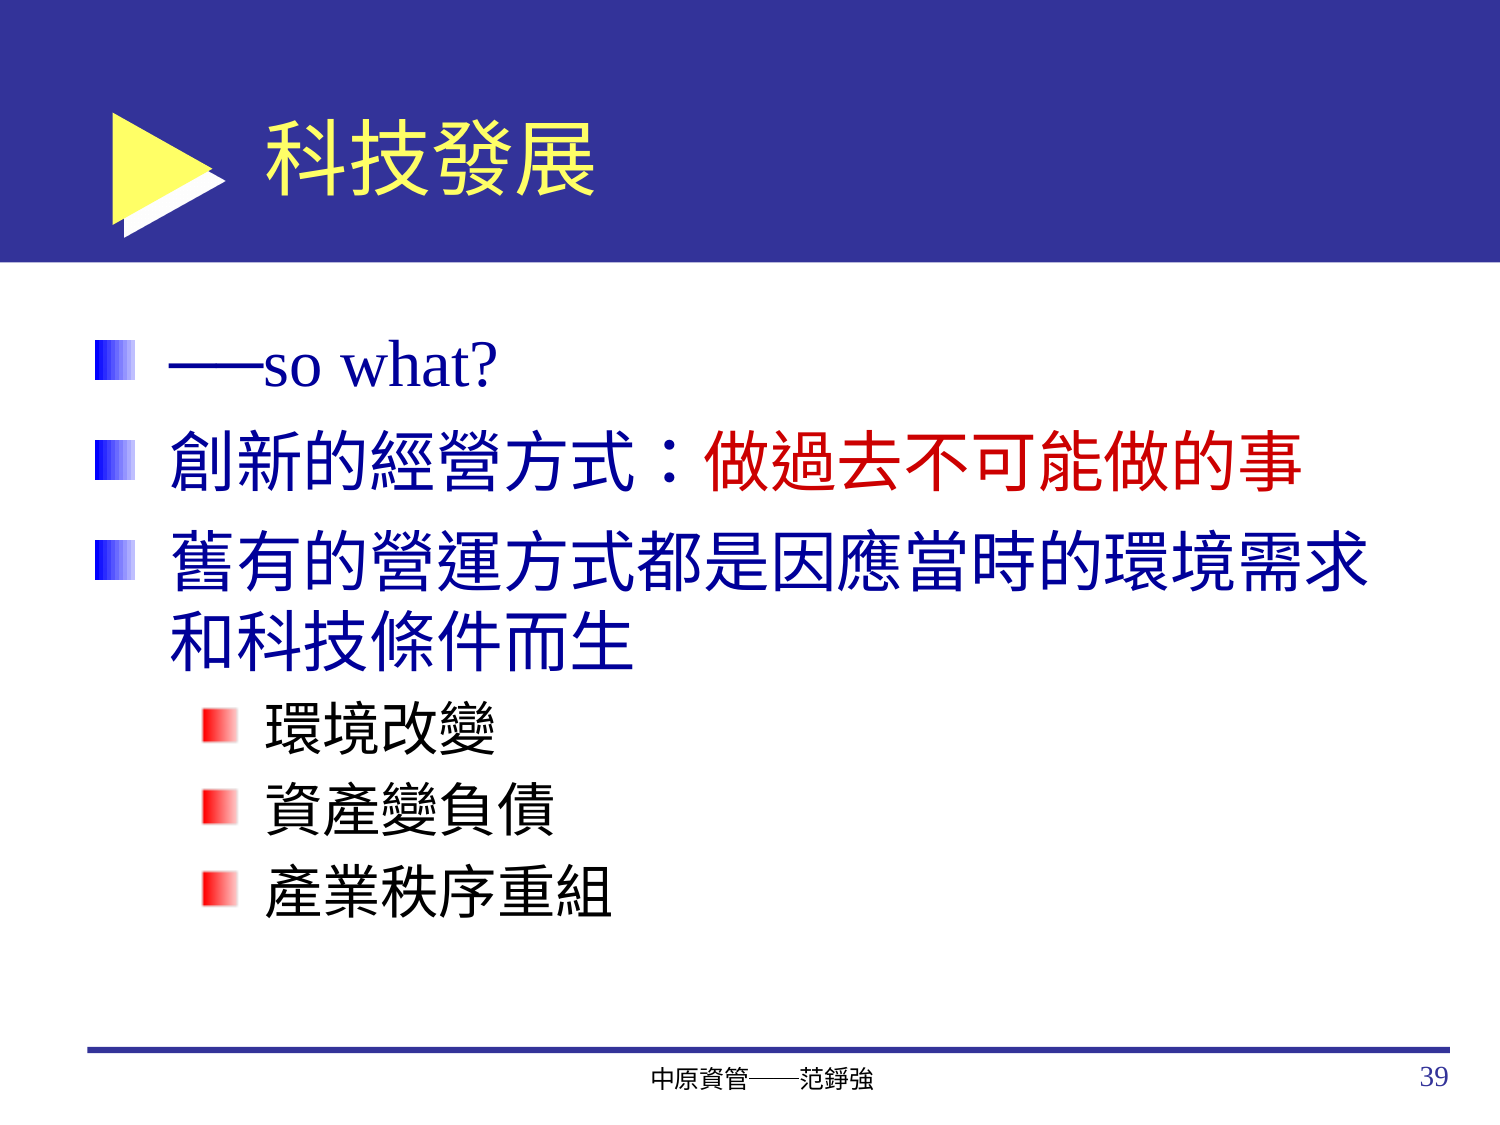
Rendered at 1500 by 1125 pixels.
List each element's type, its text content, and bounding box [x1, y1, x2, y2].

picture [200, 869, 242, 911]
picture [91, 436, 139, 484]
picture [200, 787, 242, 829]
picture [91, 536, 139, 584]
slide_number 39 [1151, 1050, 1465, 1125]
picture [91, 336, 139, 384]
list ──so what? 創新的經營方式：做過去不可能做的事 舊有的營運方式都是因應當時的環境需求和科技條件而生 環境改變 資產變負債 產業秩序重組 [76, 312, 1427, 1055]
title 科技發展 [249, 62, 1388, 250]
picture [200, 706, 242, 747]
